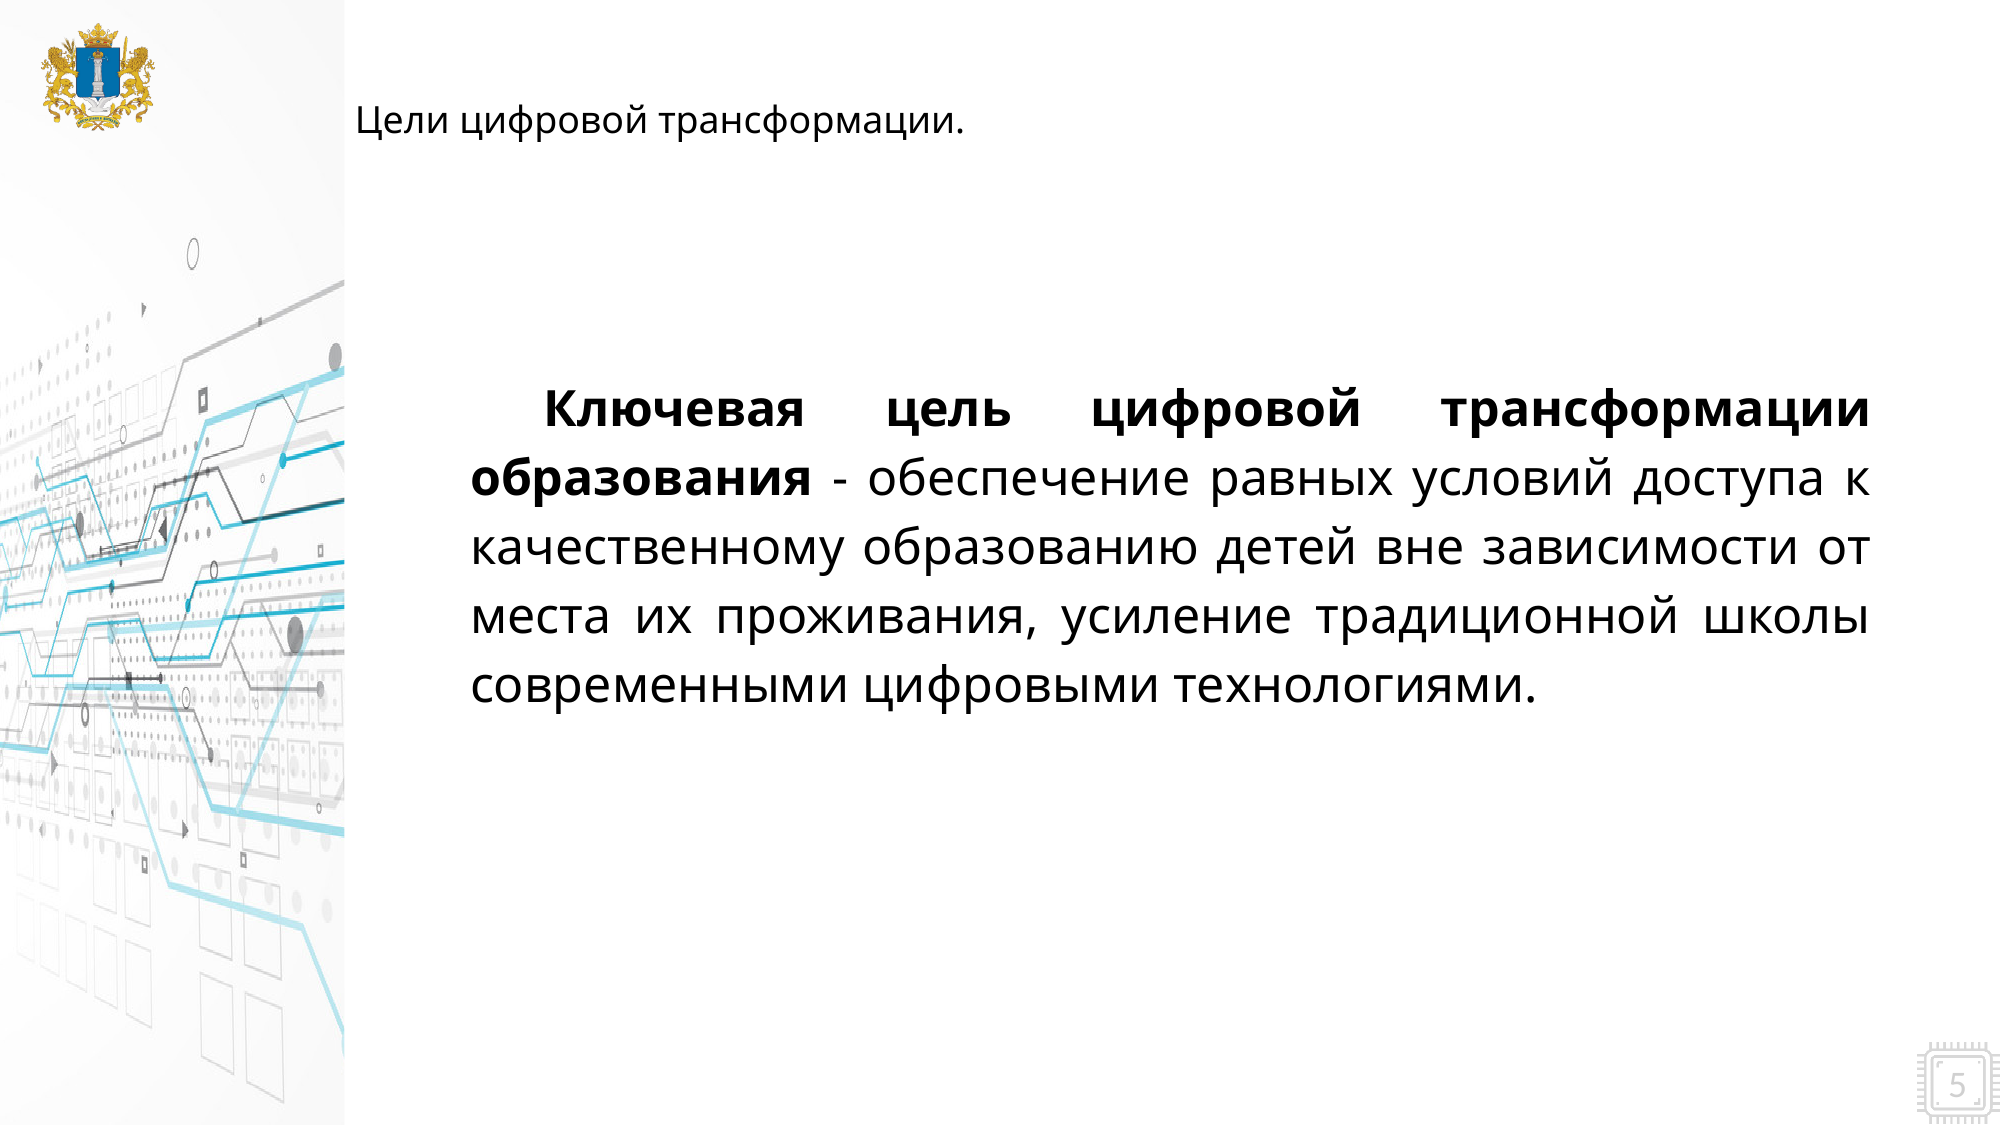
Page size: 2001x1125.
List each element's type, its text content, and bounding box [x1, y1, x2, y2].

text_box Цели цифровой трансформации. [345, 88, 981, 149]
text_box Ключевая цель цифровой трансформации образования - обеспечение равных условий доступа к качественному образованию детей вне зависимости от места их проживания, усиление традиционной школы современными цифровыми технологиями. [380, 360, 1887, 720]
picture [0, 0, 345, 1125]
picture [1915, 1040, 2000, 1125]
